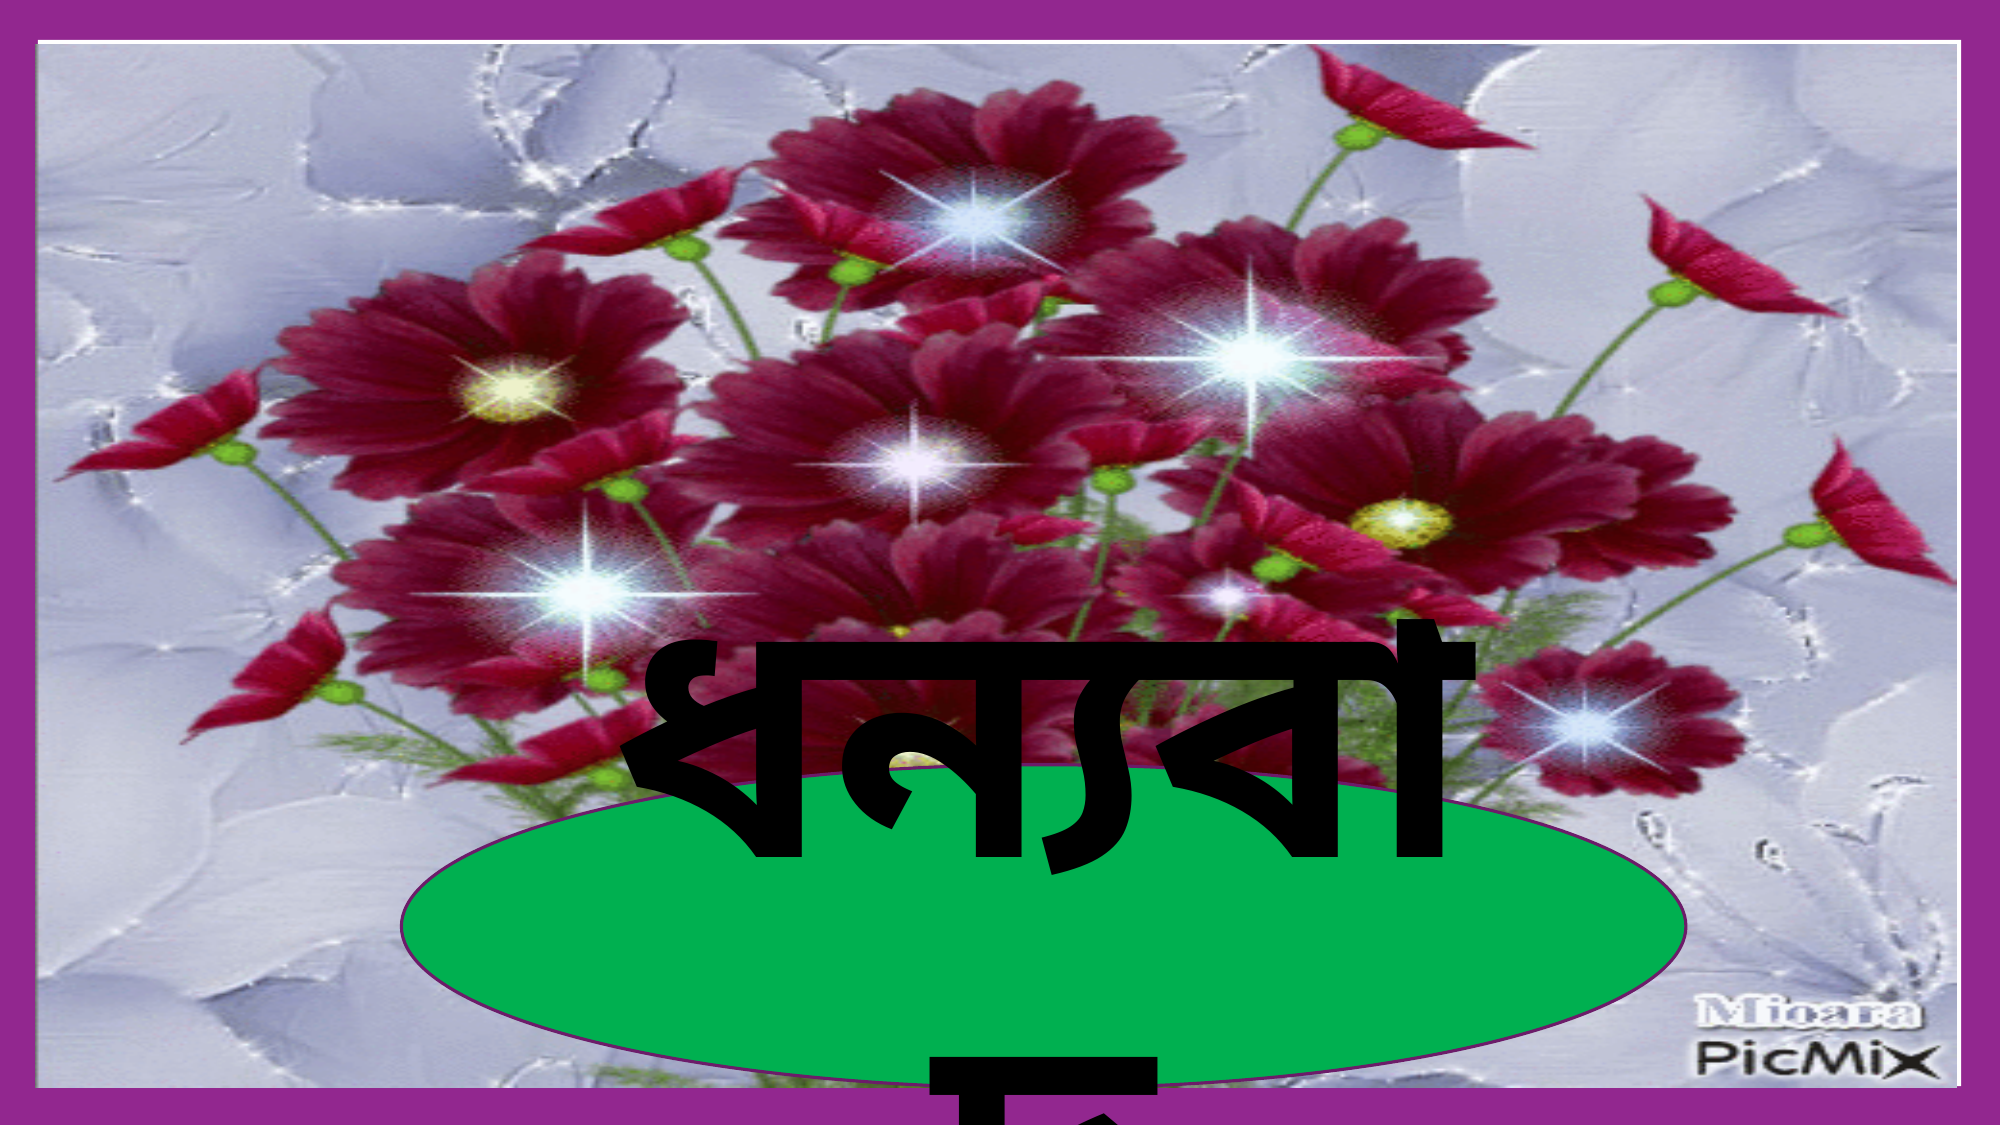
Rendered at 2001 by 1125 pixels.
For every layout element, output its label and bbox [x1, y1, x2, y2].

picture [35, 44, 1957, 1089]
